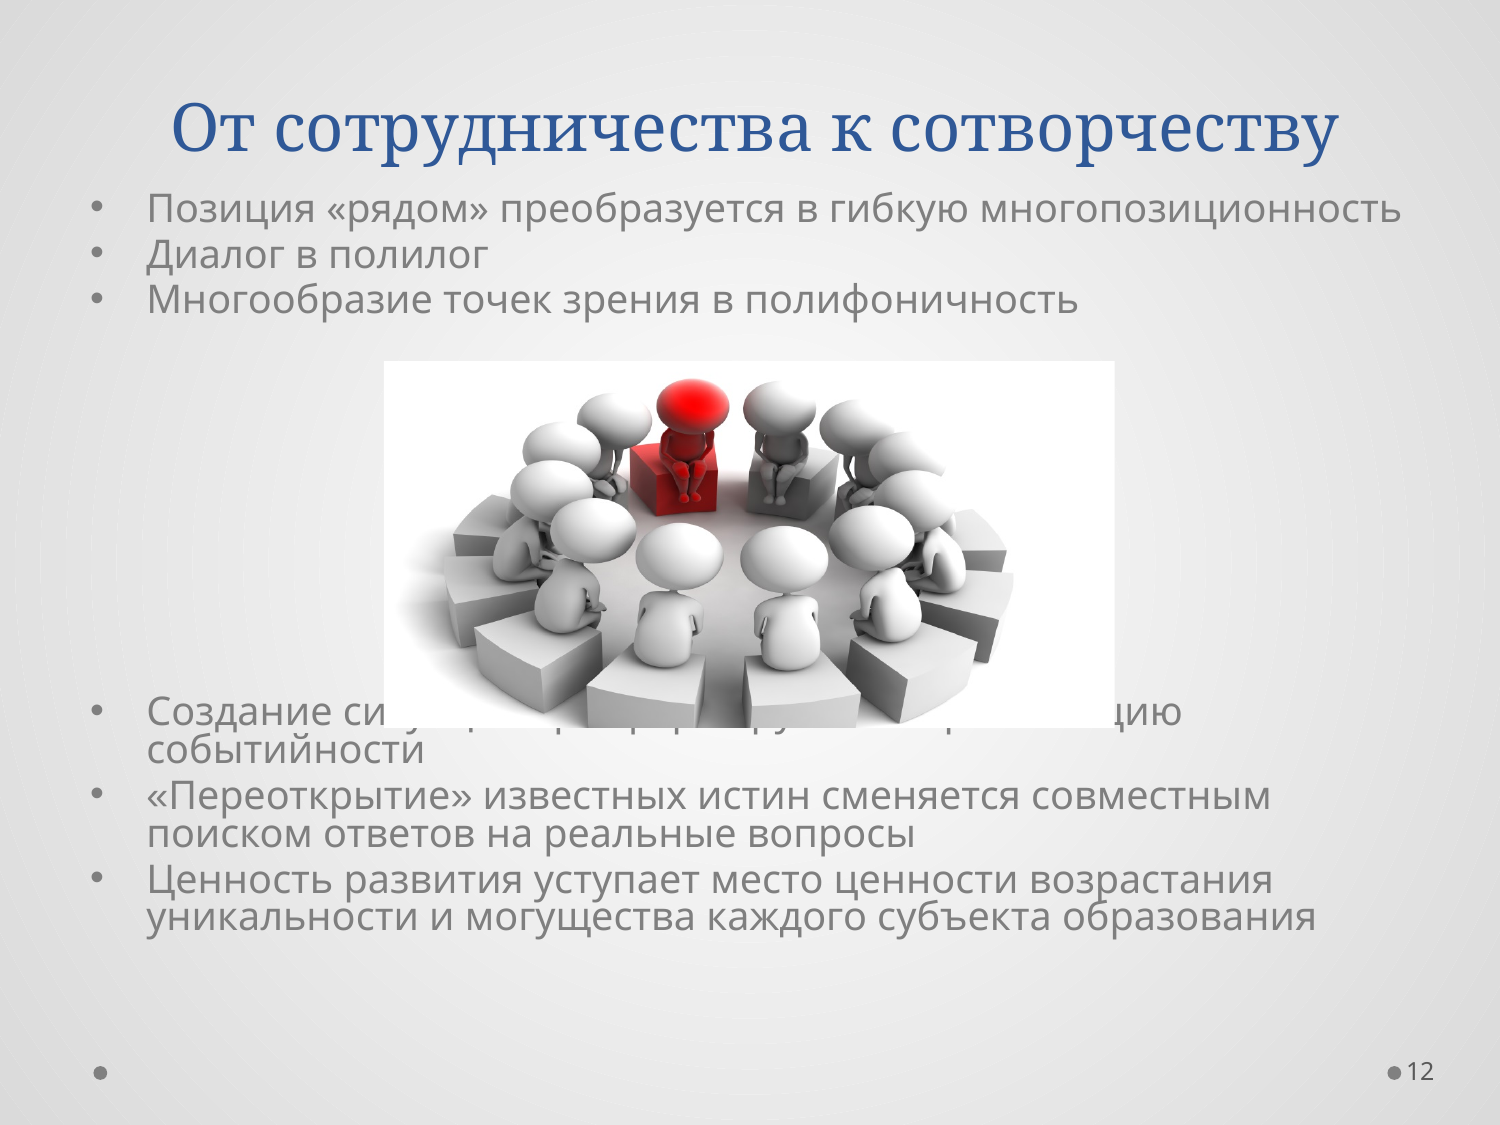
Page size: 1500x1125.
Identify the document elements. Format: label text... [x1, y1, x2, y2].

title От сотрудничества к сотворчеству [88, 78, 1439, 173]
picture [383, 361, 1115, 729]
list Позиция «рядом» преобразуется в гибкую многопозиционность Диалог в полилог Многообразие точек зрения в полифоничность Создание ситуаций трасформируется в организацию событийности «Переоткрытие» известных истин сменяется совместным поиском ответов на реальные вопросы Ценность развития уступает место ценности возрастания уникальности и могущества каждого субъекта образования [74, 184, 1426, 1036]
slide_number 12 [1401, 1042, 1494, 1103]
